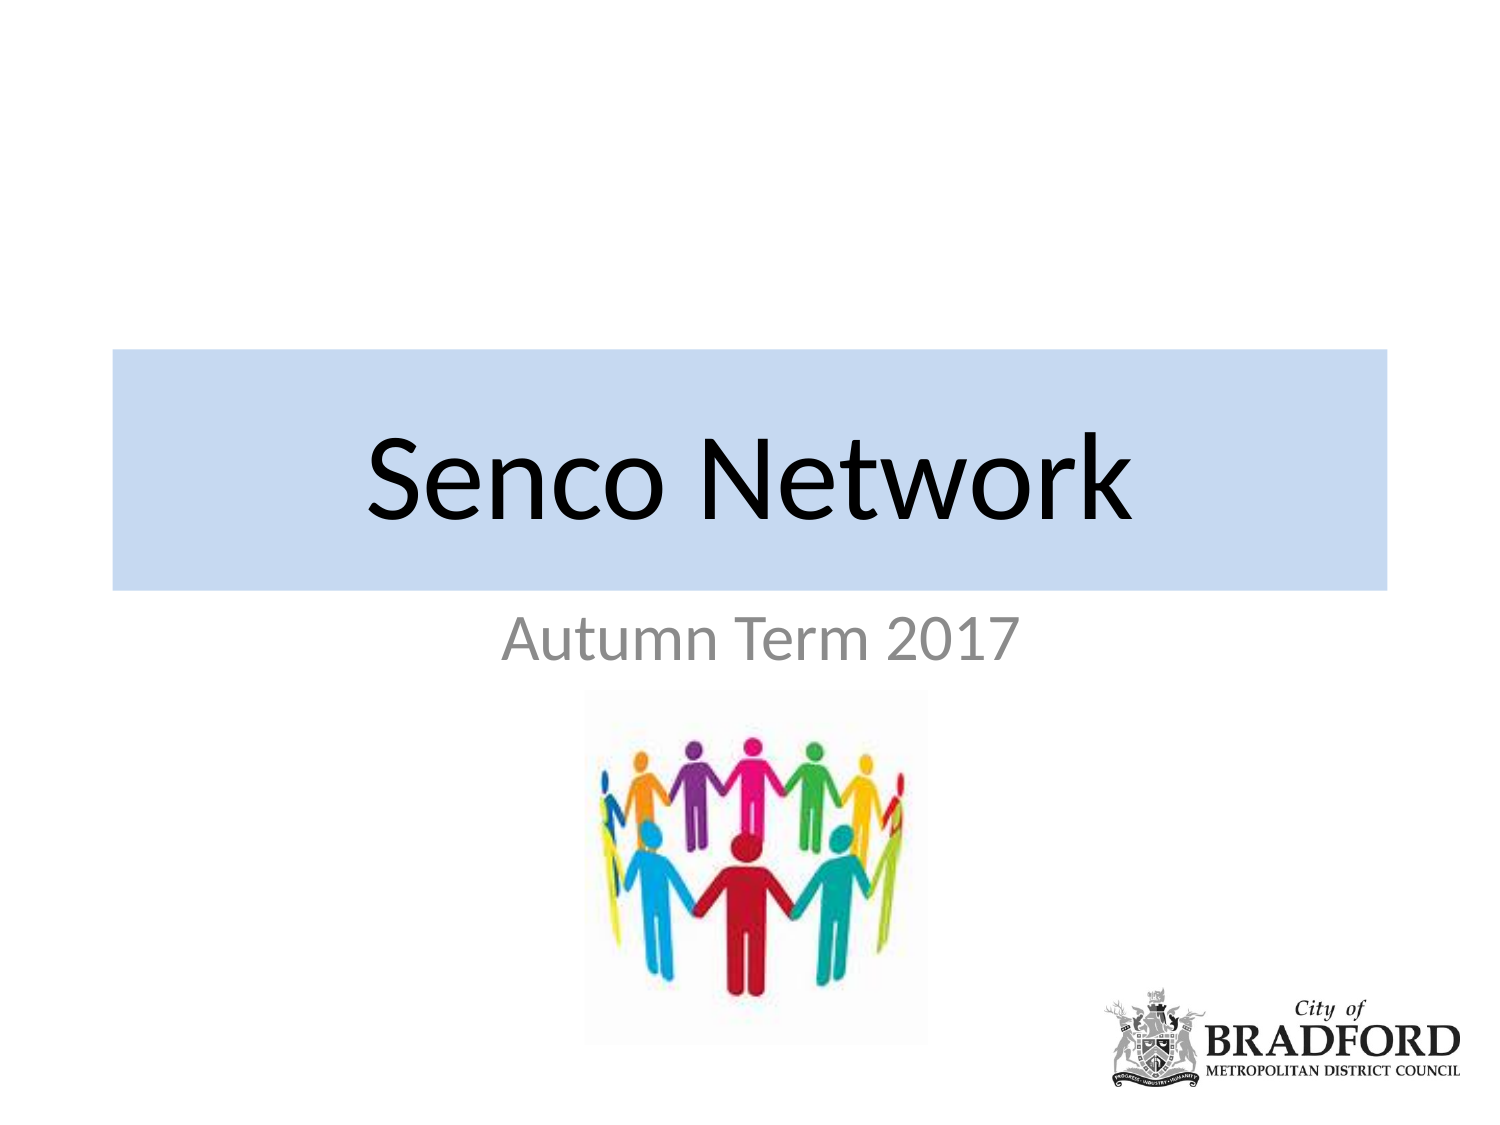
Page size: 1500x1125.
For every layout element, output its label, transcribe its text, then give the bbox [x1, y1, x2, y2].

subtitle Autumn Term 2017 [230, 586, 1293, 693]
picture [1104, 987, 1460, 1087]
picture [584, 690, 929, 1045]
title Senco Network [112, 349, 1388, 591]
